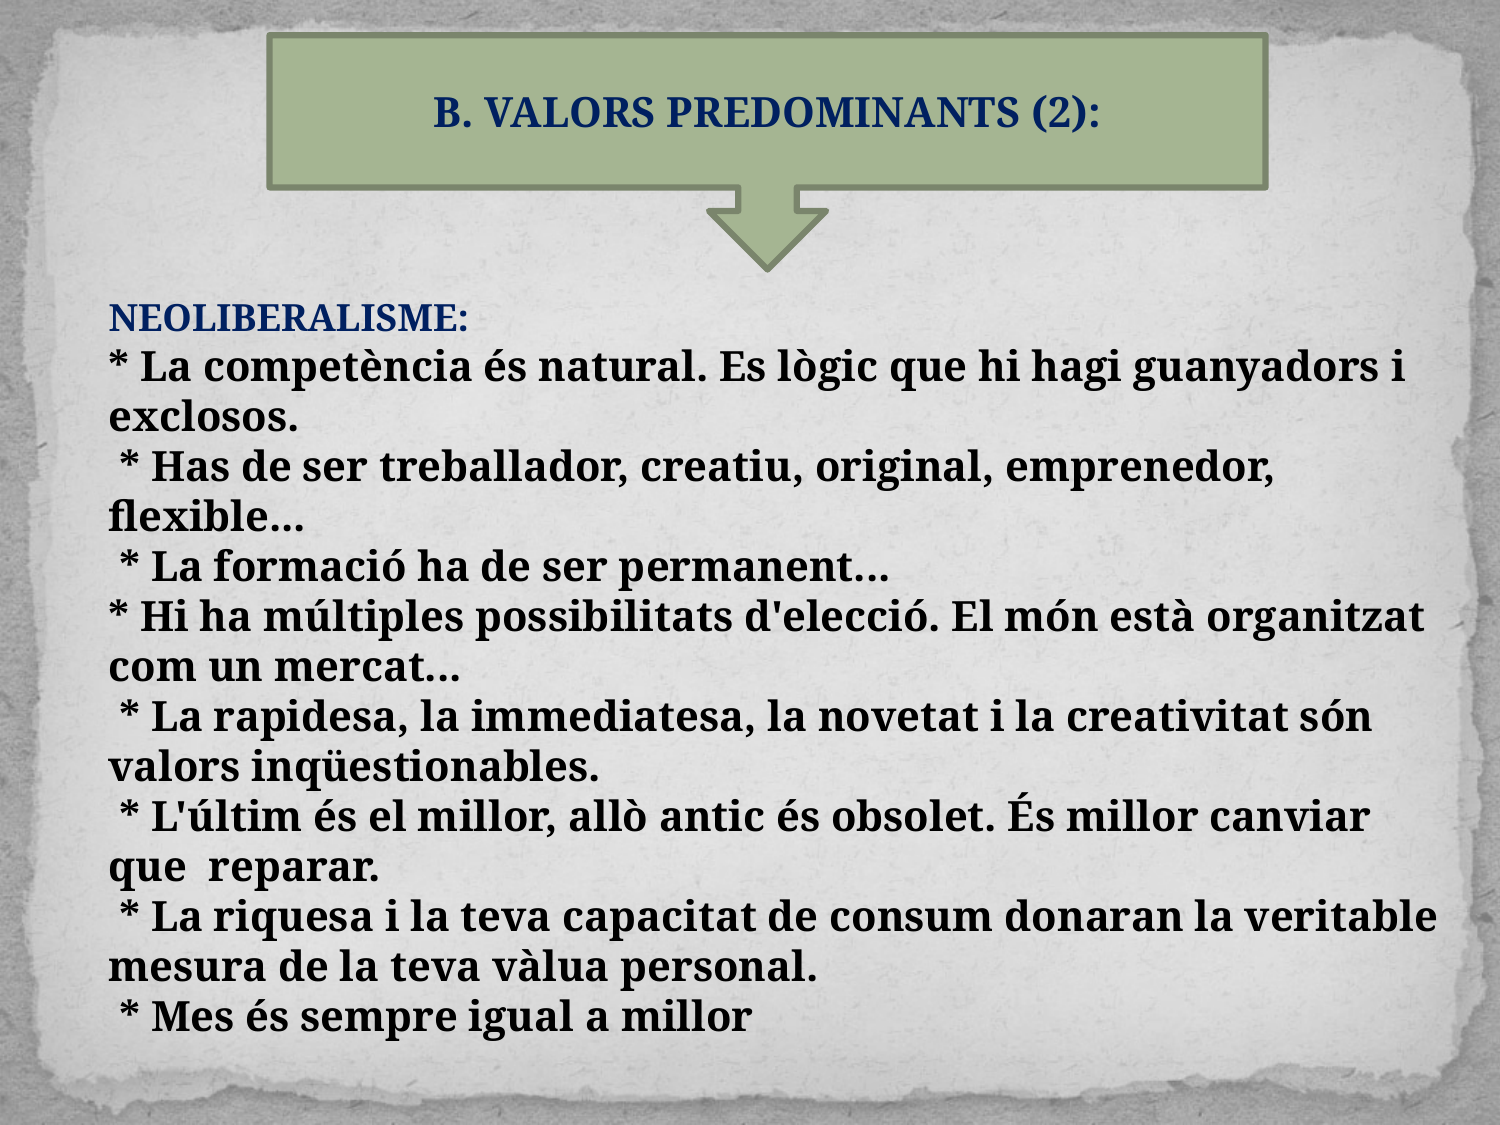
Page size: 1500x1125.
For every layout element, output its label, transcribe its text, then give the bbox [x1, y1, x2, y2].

text_box B. VALORS PREDOMINANTS (2): [266, 32, 1269, 273]
text_box NEOLIBERALISME: * La competència és natural. Es lògic que hi hagi guanyadors i exclosos. * Has de ser treballador, creatiu, original, emprenedor, flexible... * La formació ha de ser permanent... * Hi ha múltiples possibilitats d'elecció. El món està organitzat com un mercat... * La rapidesa, la immediatesa, la novetat i la creativitat són valors inqüestionables. * L'últim és el millor, allò antic és obsolet. És millor canviar que reparar. * La riquesa i la teva capacitat de consum donaran la veritable mesura de la teva vàlua personal. * Mes és sempre igual a millor [93, 286, 1454, 1125]
